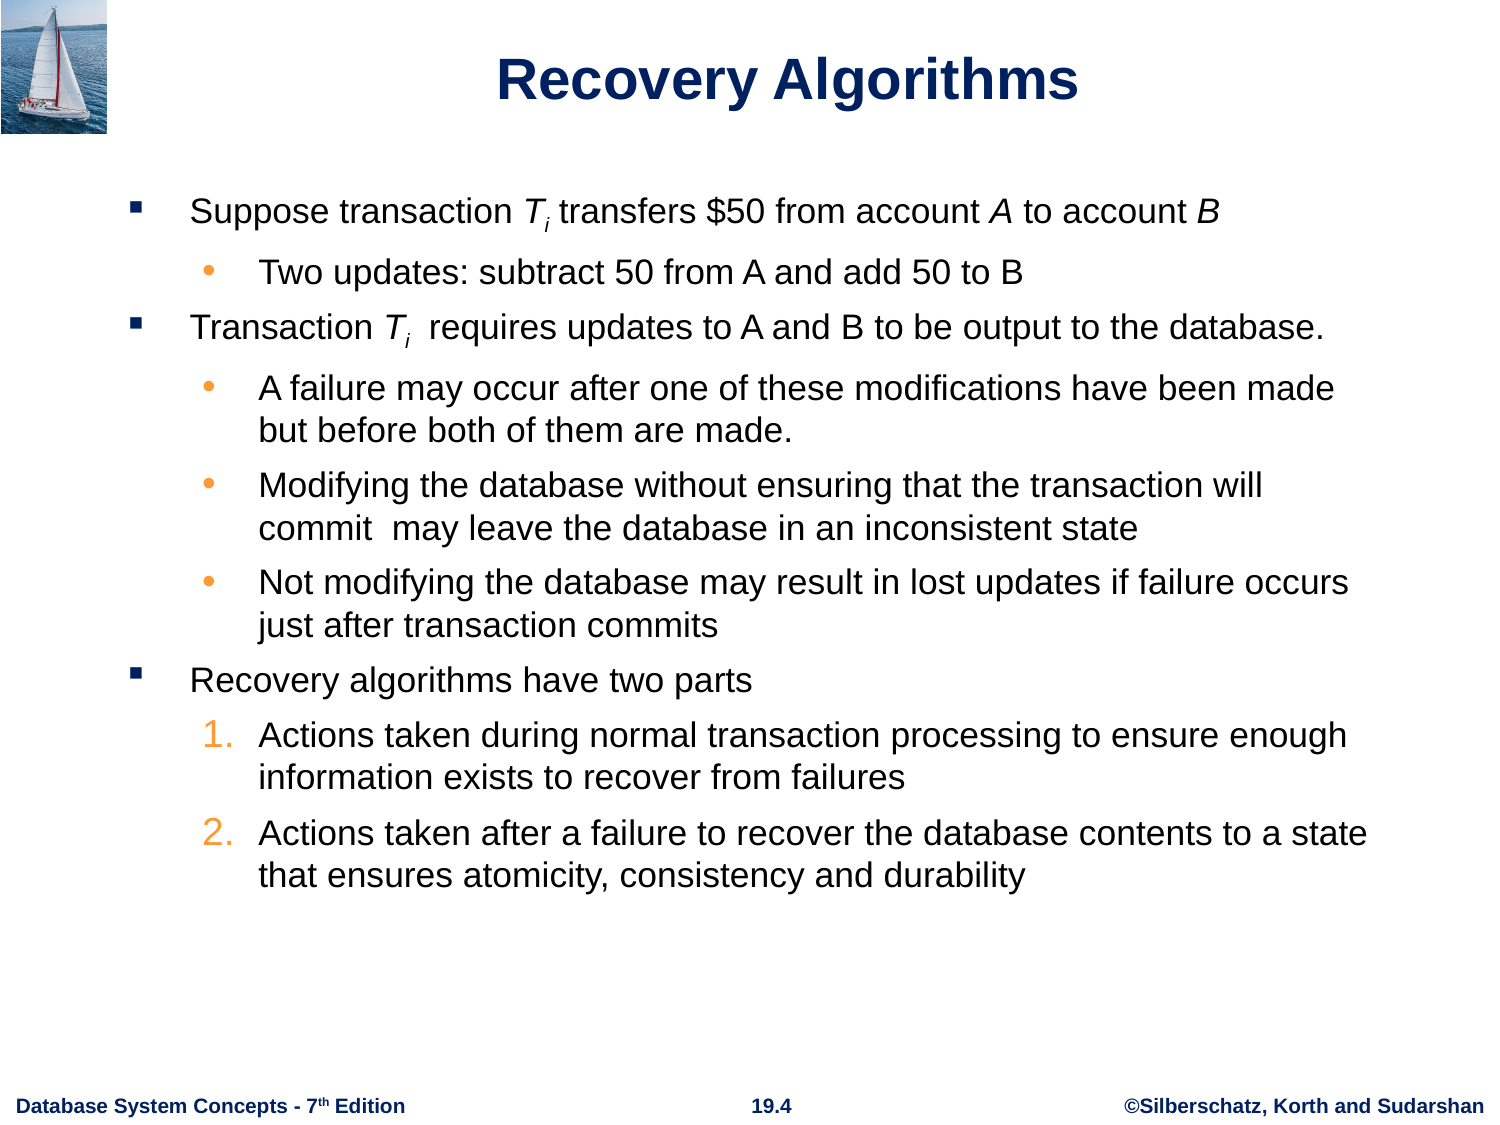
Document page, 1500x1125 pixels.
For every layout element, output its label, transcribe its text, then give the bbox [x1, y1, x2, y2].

title Recovery Algorithms [125, 18, 1452, 120]
list Suppose transaction Ti transfers $50 from account A to account B Two updates: subtract 50 from A and add 50 to B Transaction Ti requires updates to A and B to be output to the database. A failure may occur after one of these modifications have been made but before both of them are made. Modifying the database without ensuring that the transaction will commit may leave the database in an inconsistent state Not modifying the database may result in lost updates if failure occurs just after transaction commits Recovery algorithms have two parts Actions taken during normal transaction processing to ensure enough information exists to recover from failures Actions taken after a failure to recover the database contents to a state that ensures atomicity, consistency and durability [112, 180, 1388, 1062]
picture [1, 0, 107, 134]
